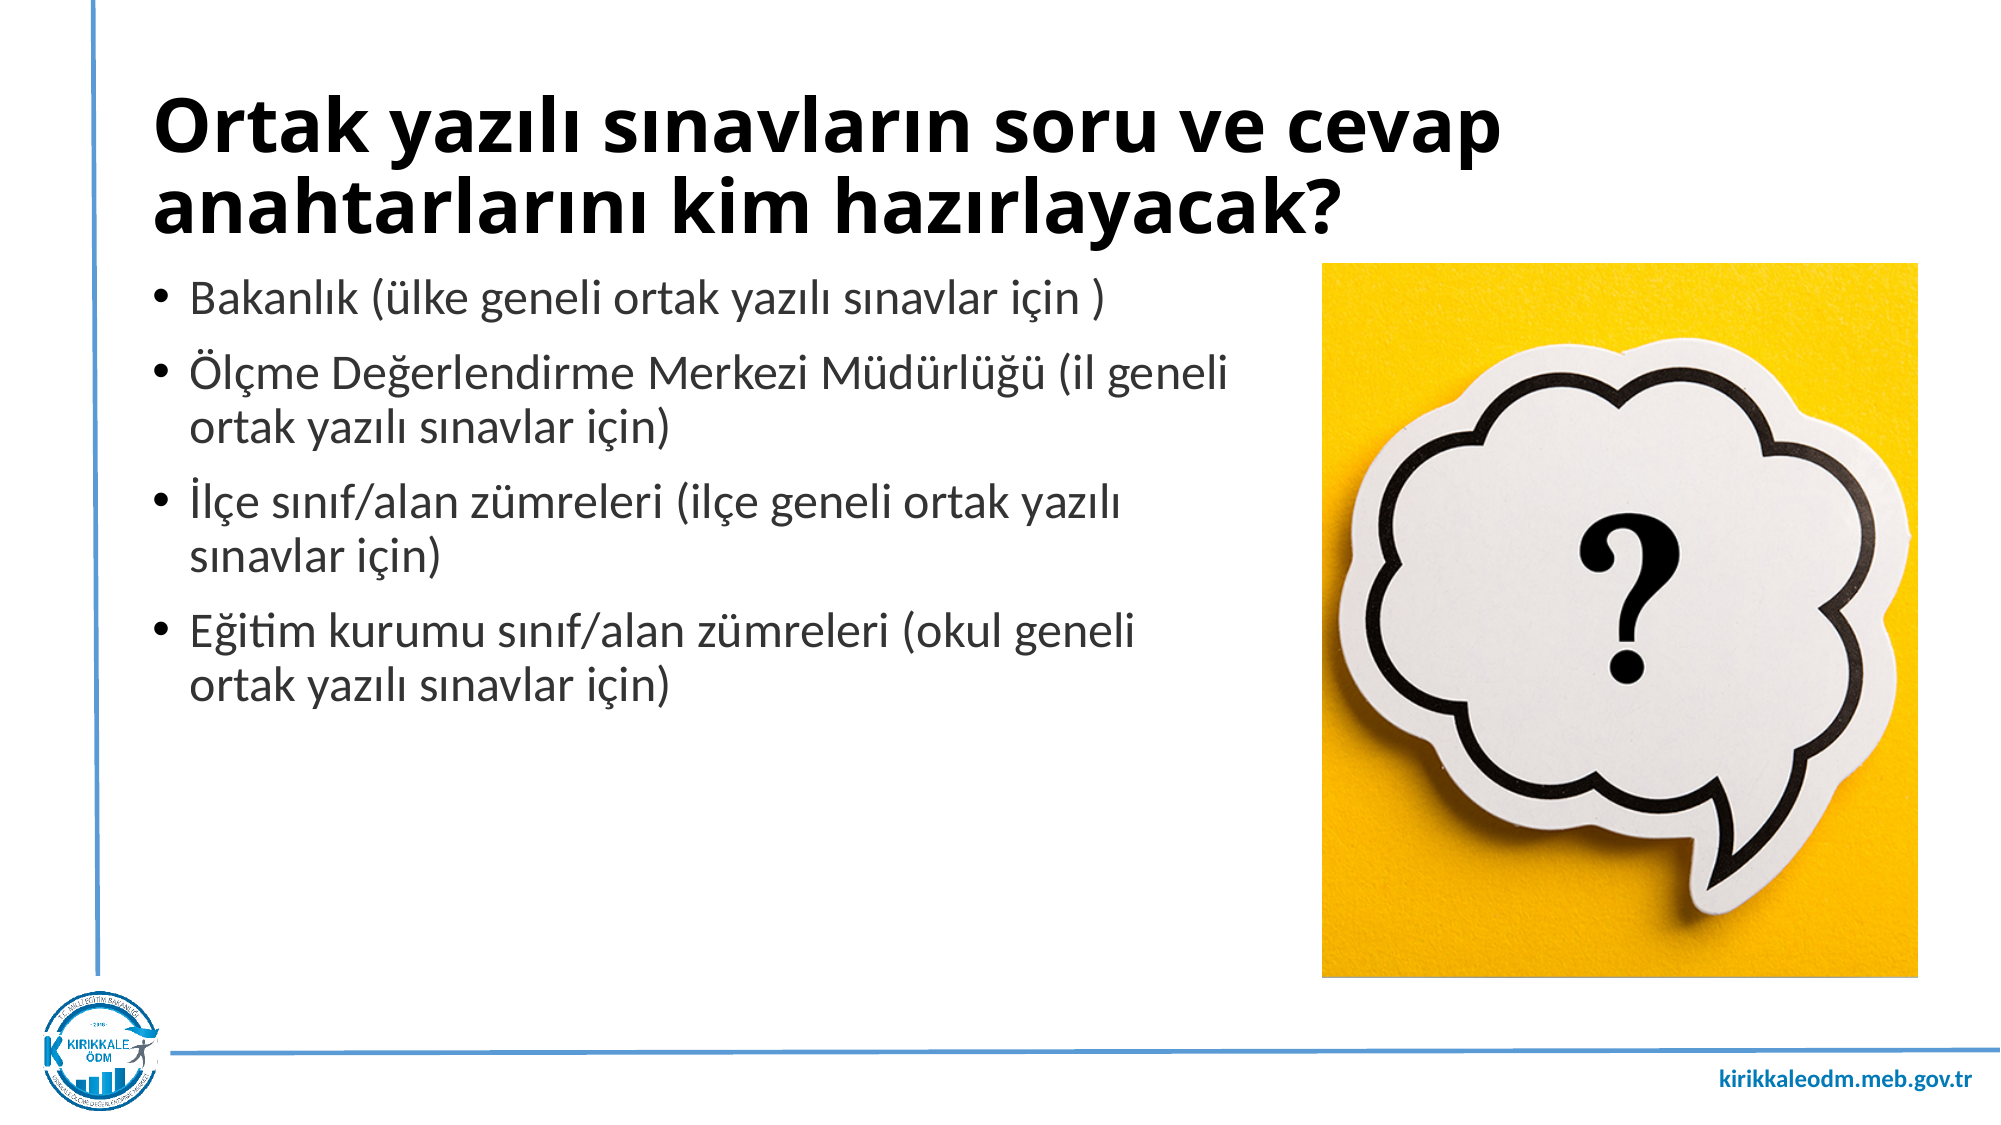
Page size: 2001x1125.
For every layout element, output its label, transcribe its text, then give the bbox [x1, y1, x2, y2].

list Bakanlık (ülke geneli ortak yazılı sınavlar için ) Ölçme Değerlendirme Merkezi Müdürlüğü (il geneli ortak yazılı sınavlar için) İlçe sınıf/alan zümreleri (ilçe geneli ortak yazılı sınavlar için) Eğitim kurumu sınıf/alan zümreleri (okul geneli ortak yazılı sınavlar için) [137, 263, 1263, 978]
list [1322, 263, 1918, 978]
text_box kirikkaleodm.meb.gov.tr [1687, 1054, 1988, 1100]
title Ortak yazılı sınavların soru ve cevap anahtarlarını kim hazırlayacak? [137, 59, 1863, 278]
picture [41, 991, 160, 1111]
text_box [93, 0, 98, 976]
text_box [170, 1049, 2000, 1054]
